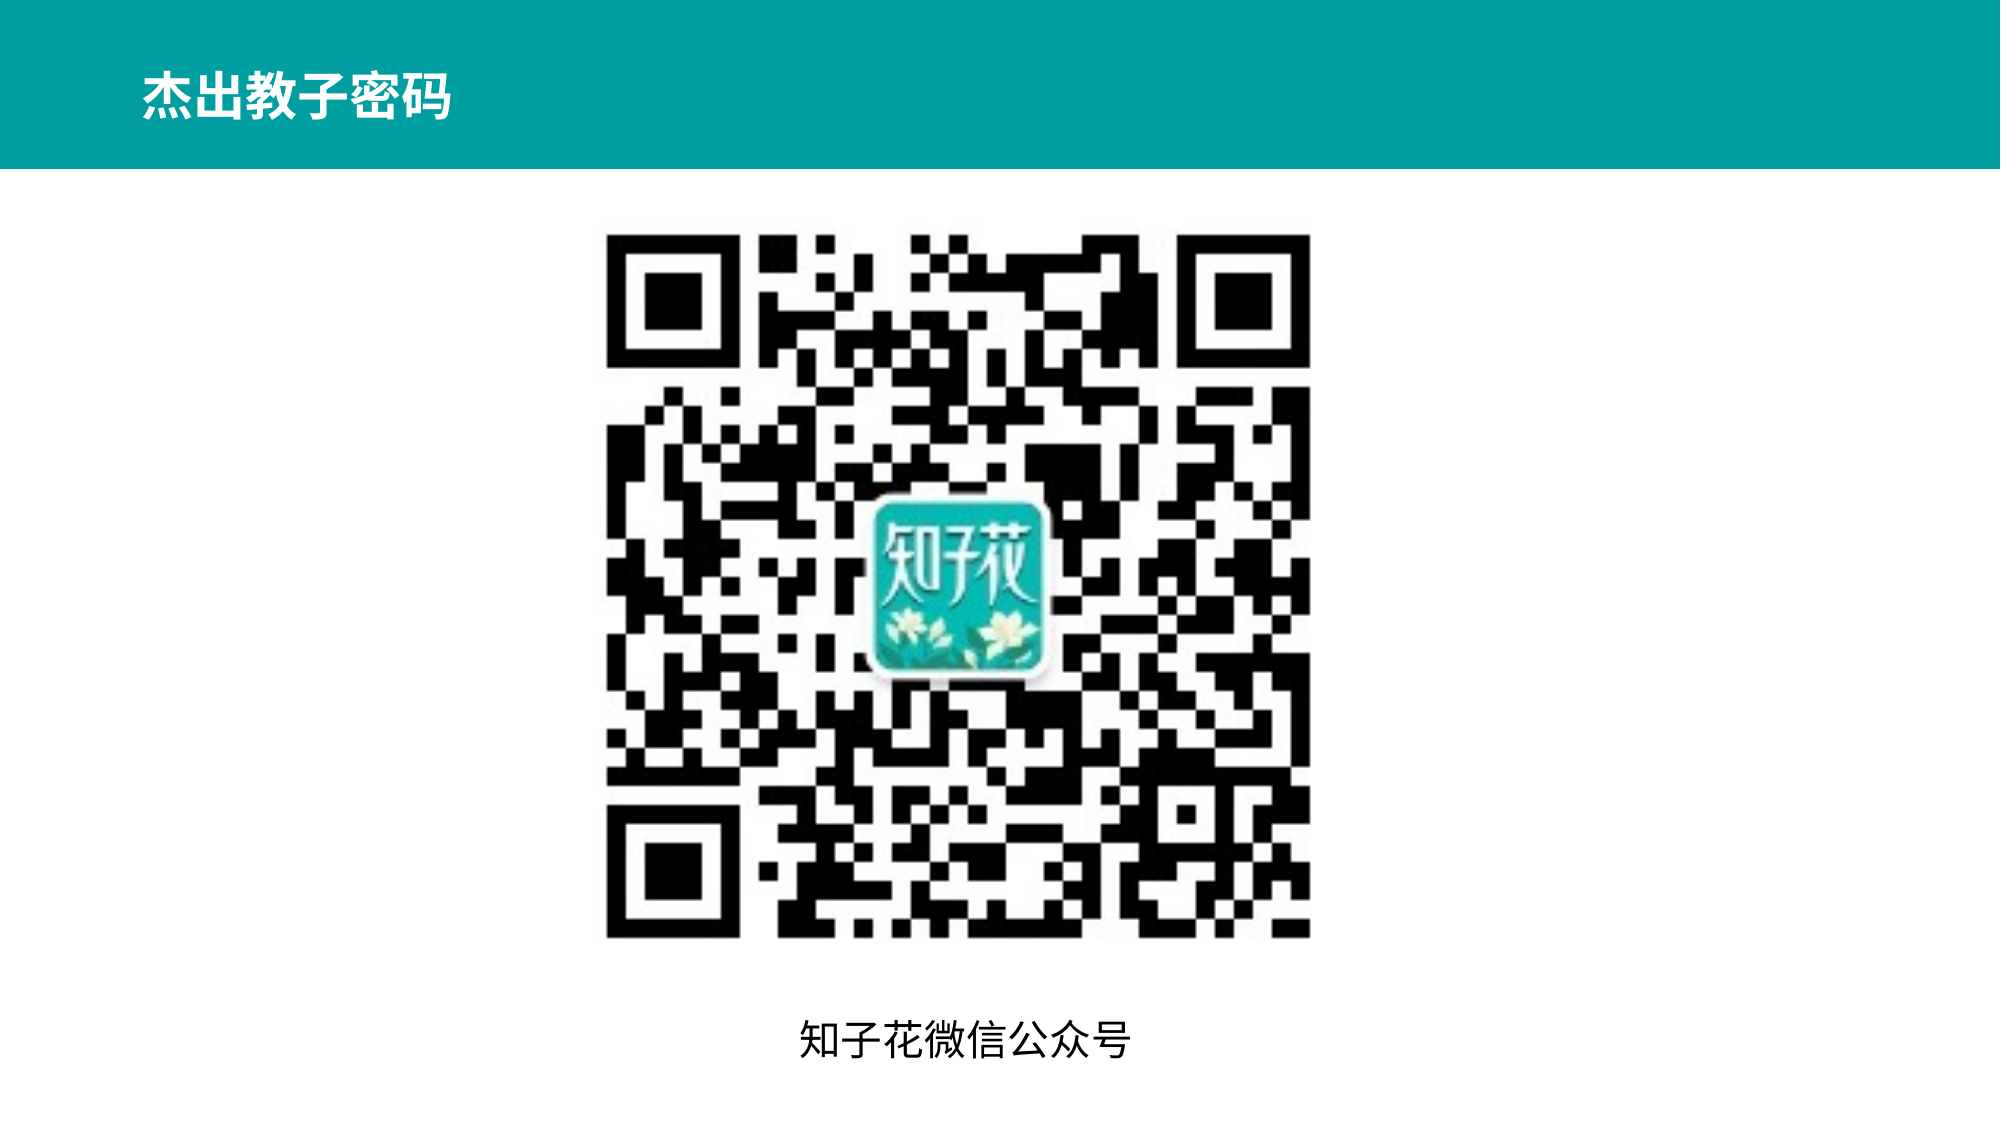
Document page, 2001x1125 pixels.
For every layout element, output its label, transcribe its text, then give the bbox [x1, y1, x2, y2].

picture [0, 0, 2000, 169]
picture [550, 179, 1368, 997]
text_box 知子花微信公众号 [783, 1006, 1173, 1072]
text_box [927, 974, 2000, 1061]
